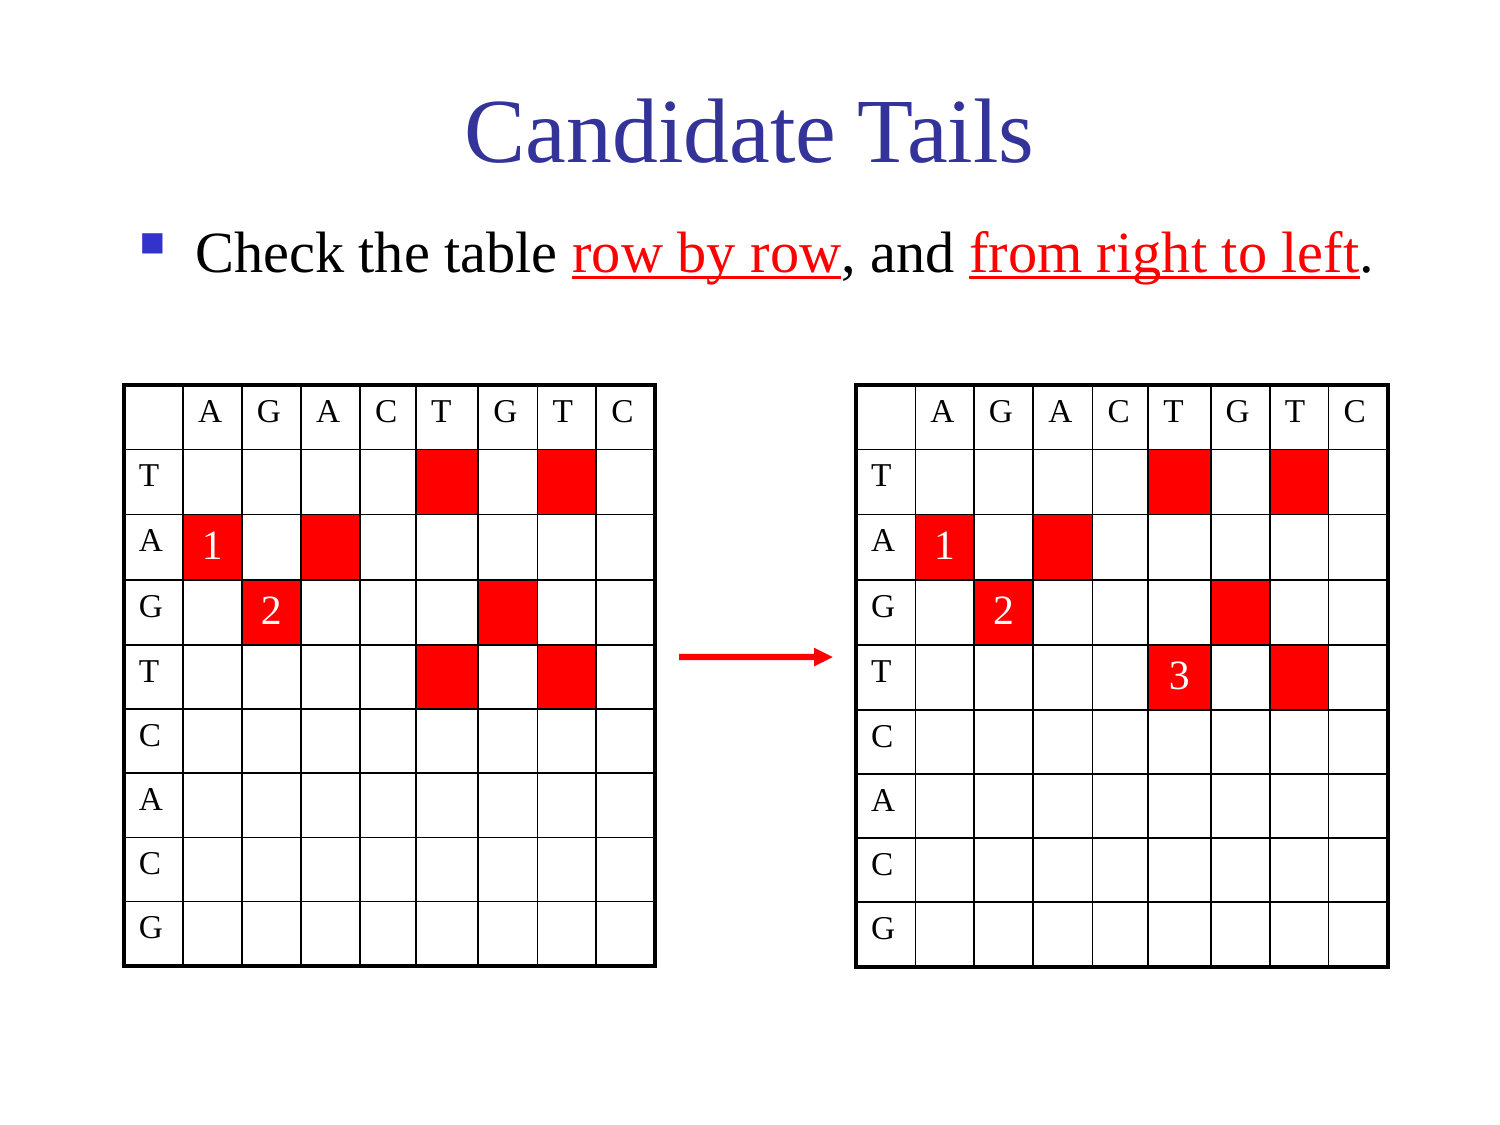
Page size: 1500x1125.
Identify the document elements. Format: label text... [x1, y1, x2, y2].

table_cell [1271, 775, 1328, 837]
table_cell [243, 450, 300, 514]
table_cell [916, 839, 973, 901]
table_header T [538, 387, 595, 449]
table_cell 2 [975, 581, 1032, 644]
table_cell [916, 711, 973, 773]
table_cell A [858, 775, 915, 837]
table_cell [1329, 581, 1386, 644]
table_header G [1212, 387, 1269, 449]
table_cell [361, 515, 415, 579]
table_cell [302, 515, 359, 579]
table_cell [302, 450, 359, 514]
table_cell [243, 838, 300, 901]
table_cell [975, 775, 1032, 837]
table_cell [1034, 450, 1092, 514]
table_cell [975, 646, 1032, 709]
table_cell [1093, 775, 1147, 837]
table_cell [538, 450, 595, 514]
table_cell [1034, 581, 1092, 644]
table_cell [479, 774, 537, 837]
table_cell [479, 581, 537, 644]
table_cell [361, 581, 415, 644]
table_cell [1093, 839, 1147, 901]
table_cell [479, 646, 537, 708]
table_cell [1329, 775, 1386, 837]
table_cell [479, 710, 537, 772]
table_header [858, 387, 915, 449]
table_cell [1212, 839, 1269, 901]
table_cell [1329, 646, 1386, 709]
table_cell [1093, 711, 1147, 773]
table_header G [479, 387, 537, 449]
table_header [126, 387, 182, 449]
table_cell [1271, 903, 1328, 965]
table_cell 3 [1149, 646, 1210, 709]
table_cell [243, 902, 300, 964]
table_cell [1271, 515, 1328, 579]
table_cell [184, 581, 241, 644]
table_cell [597, 450, 653, 514]
table_cell [1034, 711, 1092, 773]
table_cell [1149, 515, 1210, 579]
table_cell [417, 838, 477, 901]
table_cell [538, 902, 595, 964]
table_cell [597, 581, 653, 644]
table_cell T [126, 450, 182, 514]
table_cell [1271, 839, 1328, 901]
table_cell [538, 515, 595, 579]
table_cell [184, 774, 241, 837]
table_cell [538, 774, 595, 837]
table_cell 1 [184, 515, 241, 579]
table_cell 1 [916, 515, 973, 579]
table_cell A [126, 515, 182, 579]
table_cell C [126, 710, 182, 772]
table_cell [184, 450, 241, 514]
table_cell 2 [243, 581, 300, 644]
table_cell [1093, 515, 1147, 579]
table_cell [361, 450, 415, 514]
table_cell [1271, 711, 1328, 773]
table_cell [479, 902, 537, 964]
table_cell A [858, 515, 915, 579]
table_cell [1212, 775, 1269, 837]
table_header C [1329, 387, 1386, 449]
table_cell C [858, 711, 915, 773]
table_cell [302, 902, 359, 964]
table_cell [975, 903, 1032, 965]
table_cell [597, 838, 653, 901]
table_header A [916, 387, 973, 449]
table_header T [1149, 387, 1210, 449]
table_cell [1149, 775, 1210, 837]
table_cell [975, 515, 1032, 579]
table_cell C [126, 838, 182, 901]
table_cell [417, 710, 477, 772]
table_cell [302, 710, 359, 772]
table_cell G [858, 581, 915, 644]
table_cell [479, 450, 537, 514]
table_cell [1149, 581, 1210, 644]
table_cell [1149, 903, 1210, 965]
table_cell [479, 838, 537, 901]
table_header G [975, 387, 1032, 449]
table_cell [597, 646, 653, 708]
table_header G [243, 387, 300, 449]
table_cell [184, 838, 241, 901]
table_cell [1329, 515, 1386, 579]
table_cell [1329, 450, 1386, 514]
table_cell [1212, 903, 1269, 965]
table_header T [1271, 387, 1328, 449]
table_cell [1271, 450, 1328, 514]
table_cell [417, 774, 477, 837]
table_cell [1034, 646, 1092, 709]
table_cell [1034, 903, 1092, 965]
table_cell [597, 774, 653, 837]
table_cell A [126, 774, 182, 837]
table_cell [302, 646, 359, 708]
table_header T [417, 387, 477, 449]
table_cell [243, 774, 300, 837]
table_cell [243, 646, 300, 708]
table_header C [597, 387, 653, 449]
table_cell [1212, 711, 1269, 773]
table_cell [916, 581, 973, 644]
table_cell [1329, 903, 1386, 965]
table_cell [417, 450, 477, 514]
table_cell [597, 902, 653, 964]
table_cell [417, 581, 477, 644]
table_cell [1271, 581, 1328, 644]
table_cell [597, 515, 653, 579]
text_box Check the table row by row, and from right to left. [124, 219, 1400, 315]
table_cell [184, 646, 241, 708]
table_cell [538, 710, 595, 772]
table_cell [1212, 450, 1269, 514]
table_cell G [126, 581, 182, 644]
table_cell T [858, 450, 915, 514]
table_header C [361, 387, 415, 449]
table_cell [417, 515, 477, 579]
table_cell [975, 711, 1032, 773]
table_cell [1093, 581, 1147, 644]
table_cell [916, 646, 973, 709]
table_cell [1329, 839, 1386, 901]
table_cell [1093, 450, 1147, 514]
table_cell [1271, 646, 1328, 709]
table_cell [1034, 775, 1092, 837]
table_cell [243, 515, 300, 579]
table_cell [302, 838, 359, 901]
table_cell [1212, 581, 1269, 644]
table_cell [184, 710, 241, 772]
table_cell [302, 581, 359, 644]
table_header A [302, 387, 359, 449]
table_cell [597, 710, 653, 772]
title Candidate Tails [125, 62, 1375, 189]
table_cell [361, 646, 415, 708]
table_header A [1034, 387, 1092, 449]
table_cell [184, 902, 241, 964]
table_cell [361, 838, 415, 901]
table_cell [1034, 839, 1092, 901]
table_cell [361, 774, 415, 837]
table_cell [538, 838, 595, 901]
table_cell [1329, 711, 1386, 773]
table_cell T [126, 646, 182, 708]
table_cell [302, 774, 359, 837]
table_cell [1149, 839, 1210, 901]
table_cell [1093, 646, 1147, 709]
table_cell [916, 450, 973, 514]
table_cell [243, 710, 300, 772]
table_cell [975, 839, 1032, 901]
text_box [679, 650, 833, 664]
table_cell [417, 646, 477, 708]
table_cell [1093, 903, 1147, 965]
table_cell [975, 450, 1032, 514]
table_cell [1149, 450, 1210, 514]
table_cell [538, 646, 595, 708]
table_cell [479, 515, 537, 579]
table_cell [361, 710, 415, 772]
table_header A [184, 387, 241, 449]
table_header C [1093, 387, 1147, 449]
table_cell G [858, 903, 915, 965]
table_cell [538, 581, 595, 644]
table_cell [916, 903, 973, 965]
table_cell T [858, 646, 915, 709]
table_cell [361, 902, 415, 964]
table_cell G [126, 902, 182, 964]
table_cell [1212, 646, 1269, 709]
table_cell [417, 902, 477, 964]
table_cell [1034, 515, 1092, 579]
table_cell C [858, 839, 915, 901]
table_cell [1212, 515, 1269, 579]
table_cell [1149, 711, 1210, 773]
table_cell [916, 775, 973, 837]
